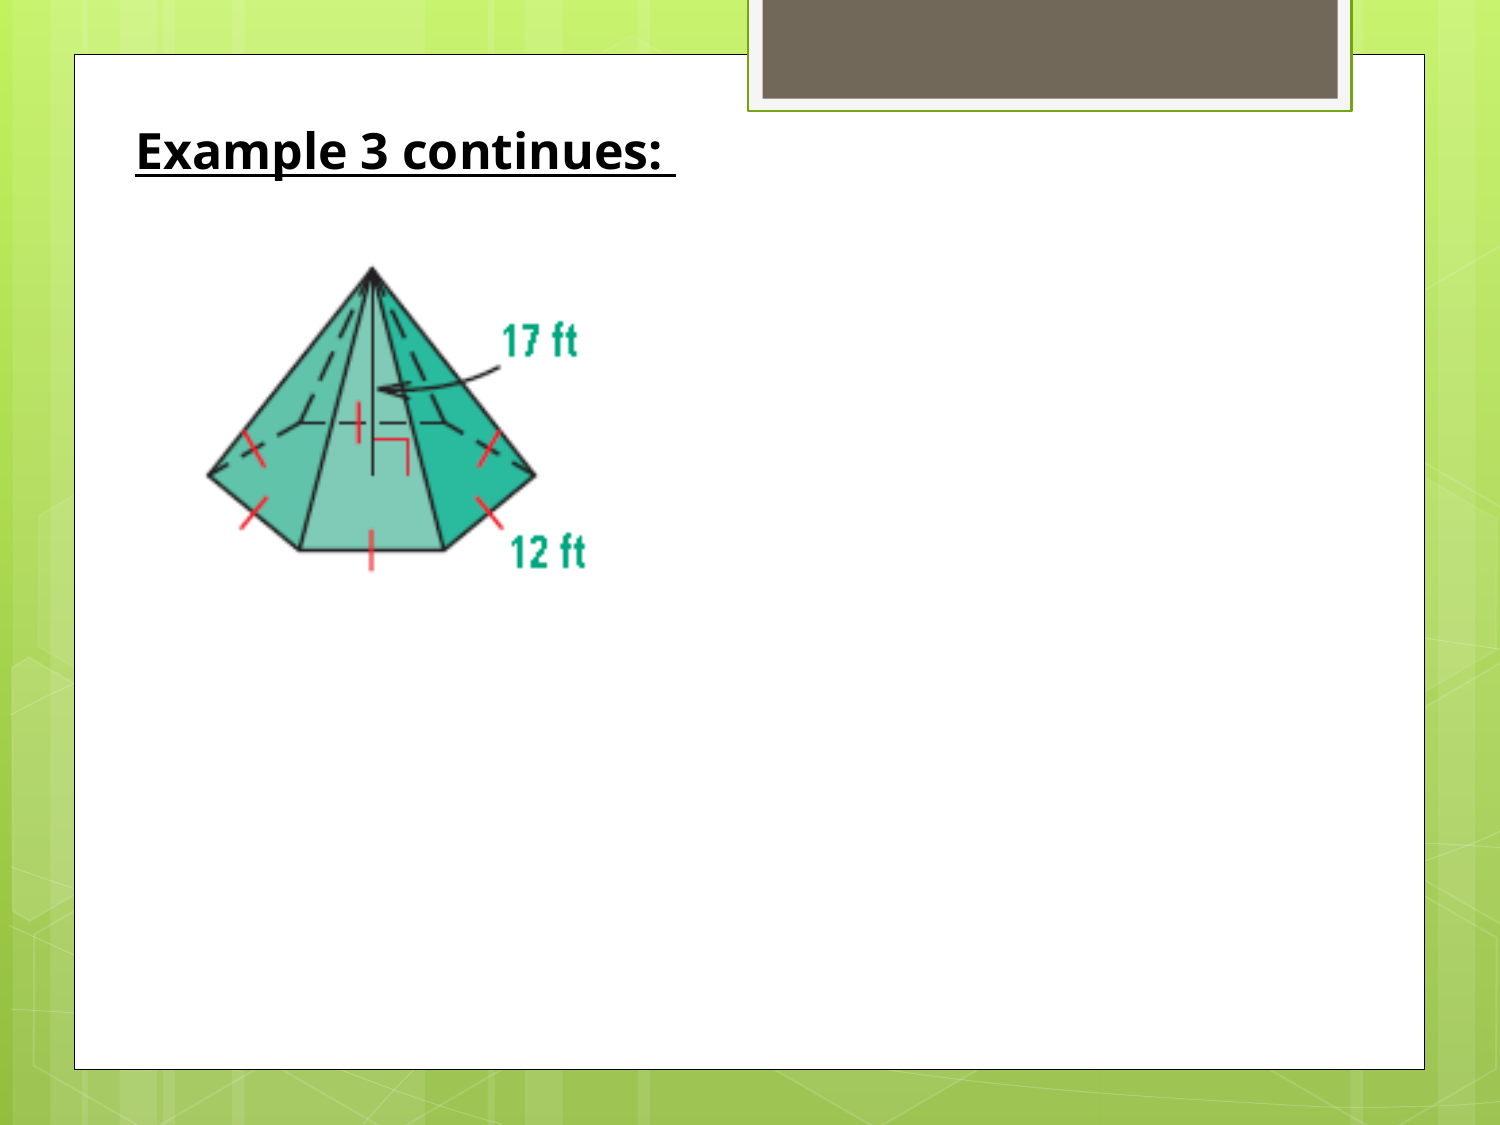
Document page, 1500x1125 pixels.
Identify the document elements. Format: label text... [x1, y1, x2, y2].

picture [185, 249, 627, 577]
text_box Example 3 continues: [120, 112, 691, 188]
